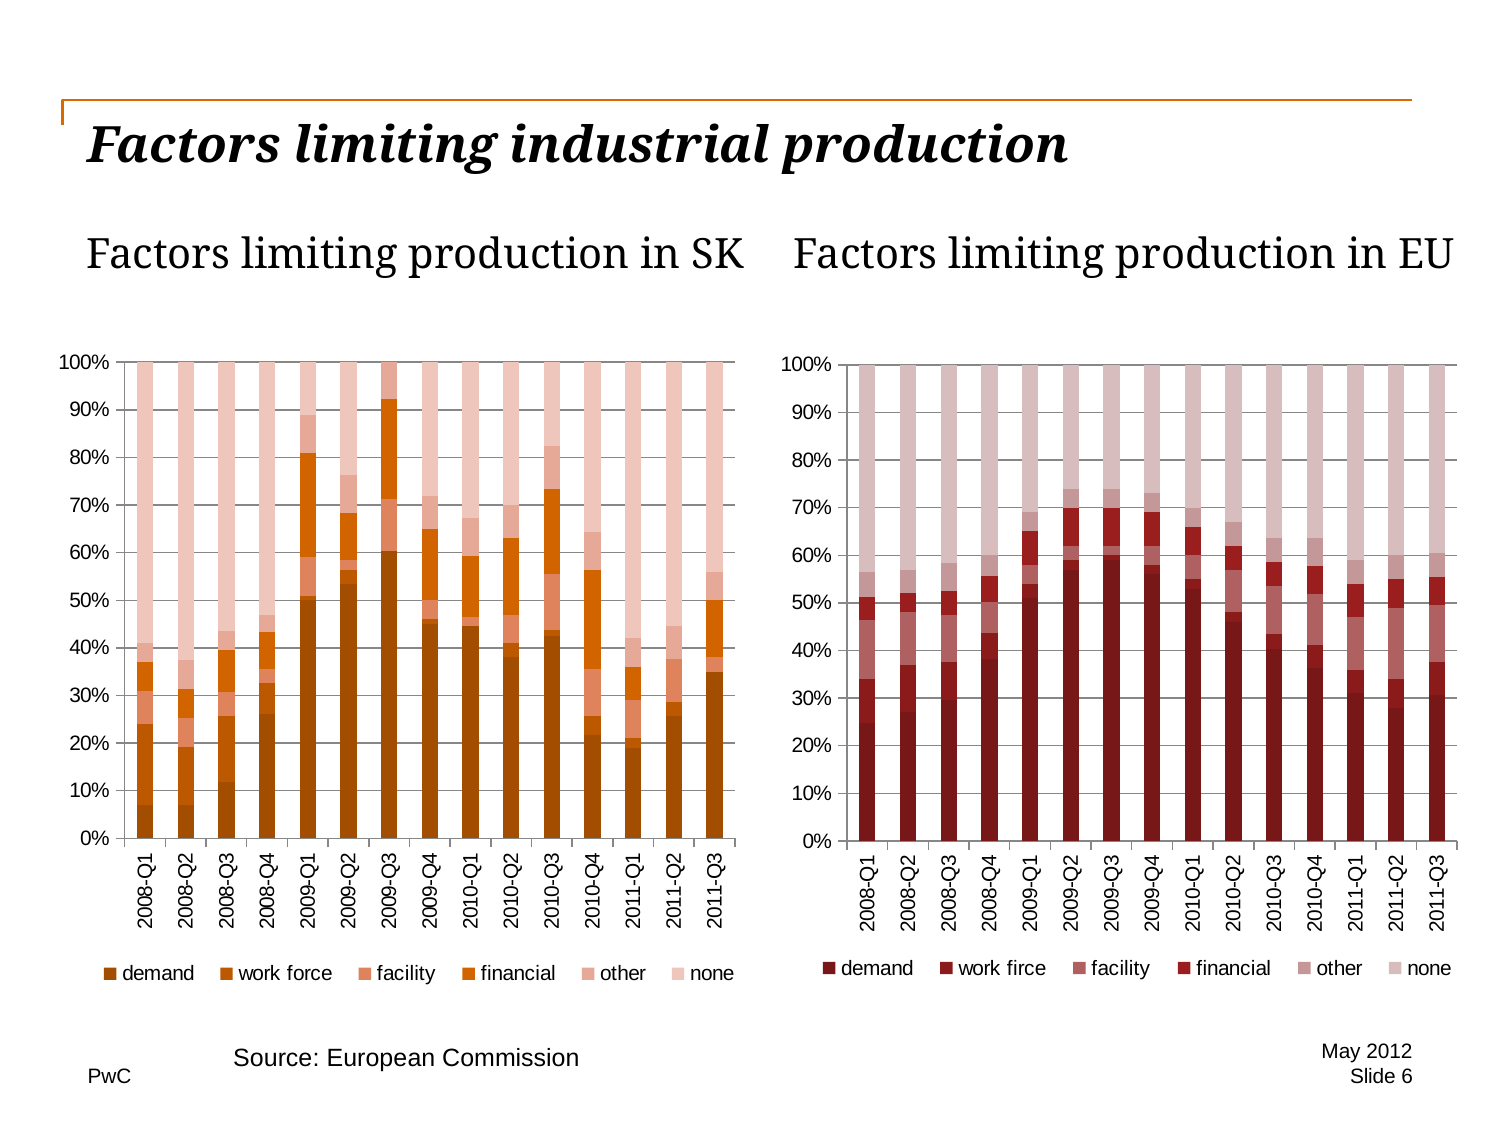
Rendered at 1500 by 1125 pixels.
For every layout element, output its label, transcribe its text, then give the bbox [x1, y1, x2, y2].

chart [19, 314, 1472, 1004]
text_box Source: European Commission [218, 1034, 1329, 1079]
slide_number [1329, 1037, 1413, 1063]
slide_number Slide 6 [1162, 1063, 1413, 1088]
text_box Factors limiting production in SK [71, 219, 759, 285]
title Factors limiting industrial production [87, 112, 1413, 263]
text_box Factors limiting production in EU [778, 219, 1470, 285]
